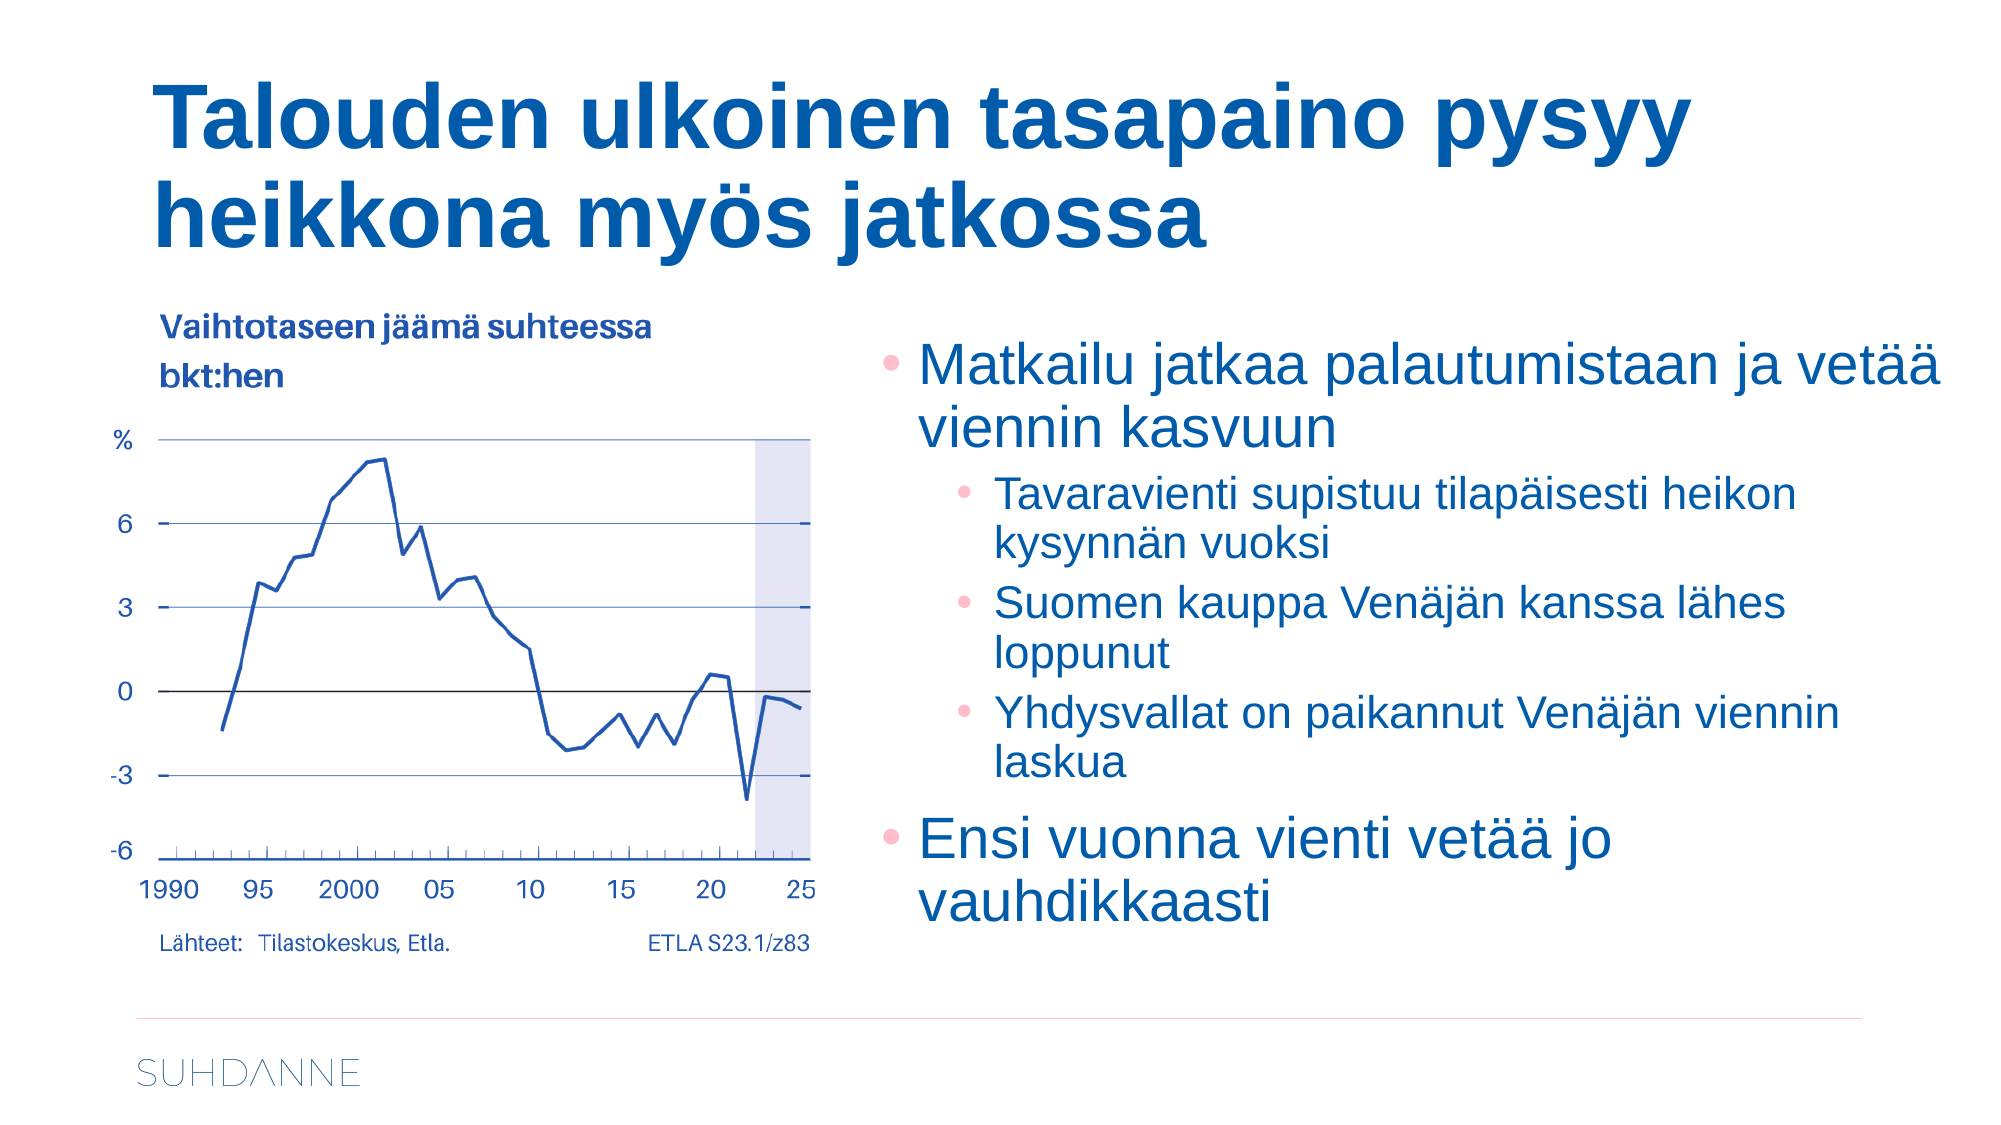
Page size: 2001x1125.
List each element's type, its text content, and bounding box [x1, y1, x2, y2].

list Matkailu jatkaa palautumistaan ja vetää viennin kasvuun Tavaravienti supistuu tilapäisesti heikon kysynnän vuoksi Suomen kauppa Venäjän kanssa lähes loppunut Yhdysvallat on paikannut Venäjän viennin laskua Ensi vuonna vienti vetää jo vauhdikkaasti [866, 326, 1965, 1002]
picture [111, 299, 858, 975]
title Talouden ulkoinen tasapaino pysyy heikkona myös jatkossa [137, 59, 1863, 278]
picture [137, 1059, 360, 1086]
